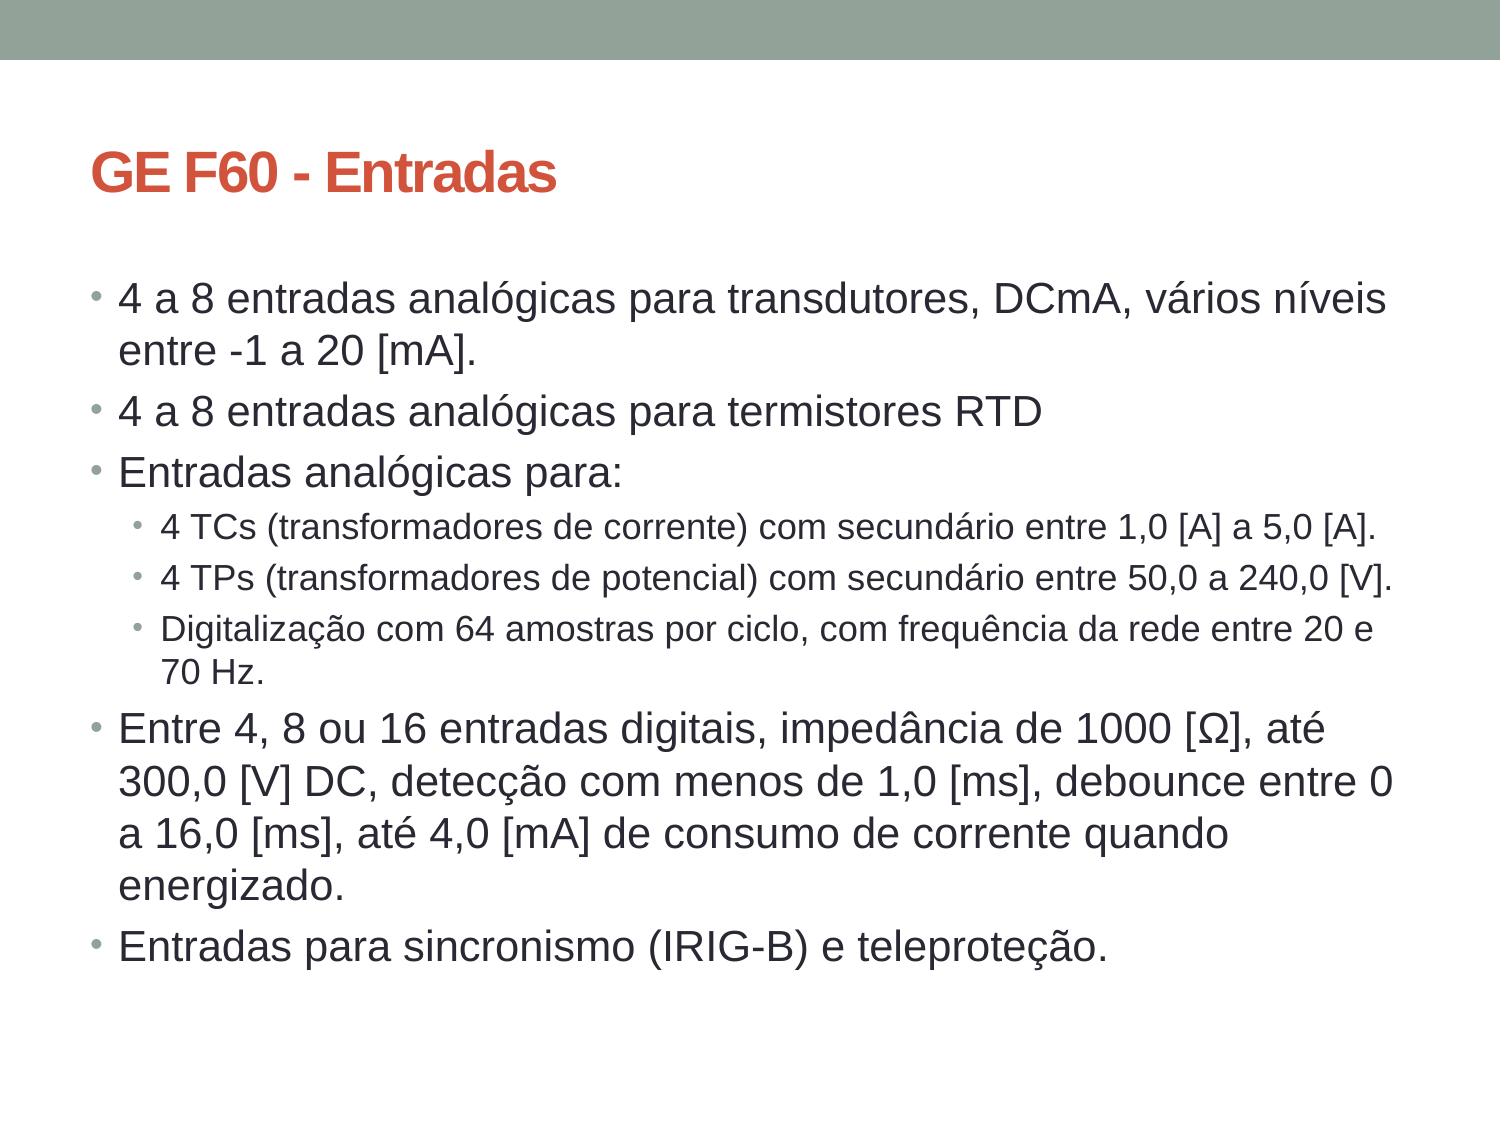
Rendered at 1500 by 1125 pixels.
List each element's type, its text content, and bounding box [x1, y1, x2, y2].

list 4 a 8 entradas analógicas para transdutores, DCmA, vários níveis entre -1 a 20 [mA]. 4 a 8 entradas analógicas para termistores RTD Entradas analógicas para: 4 TCs (transformadores de corrente) com secundário entre 1,0 [A] a 5,0 [A]. 4 TPs (transformadores de potencial) com secundário entre 50,0 a 240,0 [V]. Digitalização com 64 amostras por ciclo, com frequência da rede entre 20 e 70 Hz. Entre 4, 8 ou 16 entradas digitais, impedância de 1000 [Ω], até 300,0 [V] DC, detecção com menos de 1,0 [ms], debounce entre 0 a 16,0 [ms], até 4,0 [mA] de consumo de corrente quando energizado. Entradas para sincronismo (IRIG-B) e teleproteção. [75, 262, 1425, 1063]
title GE F60 - Entradas [75, 87, 1425, 250]
